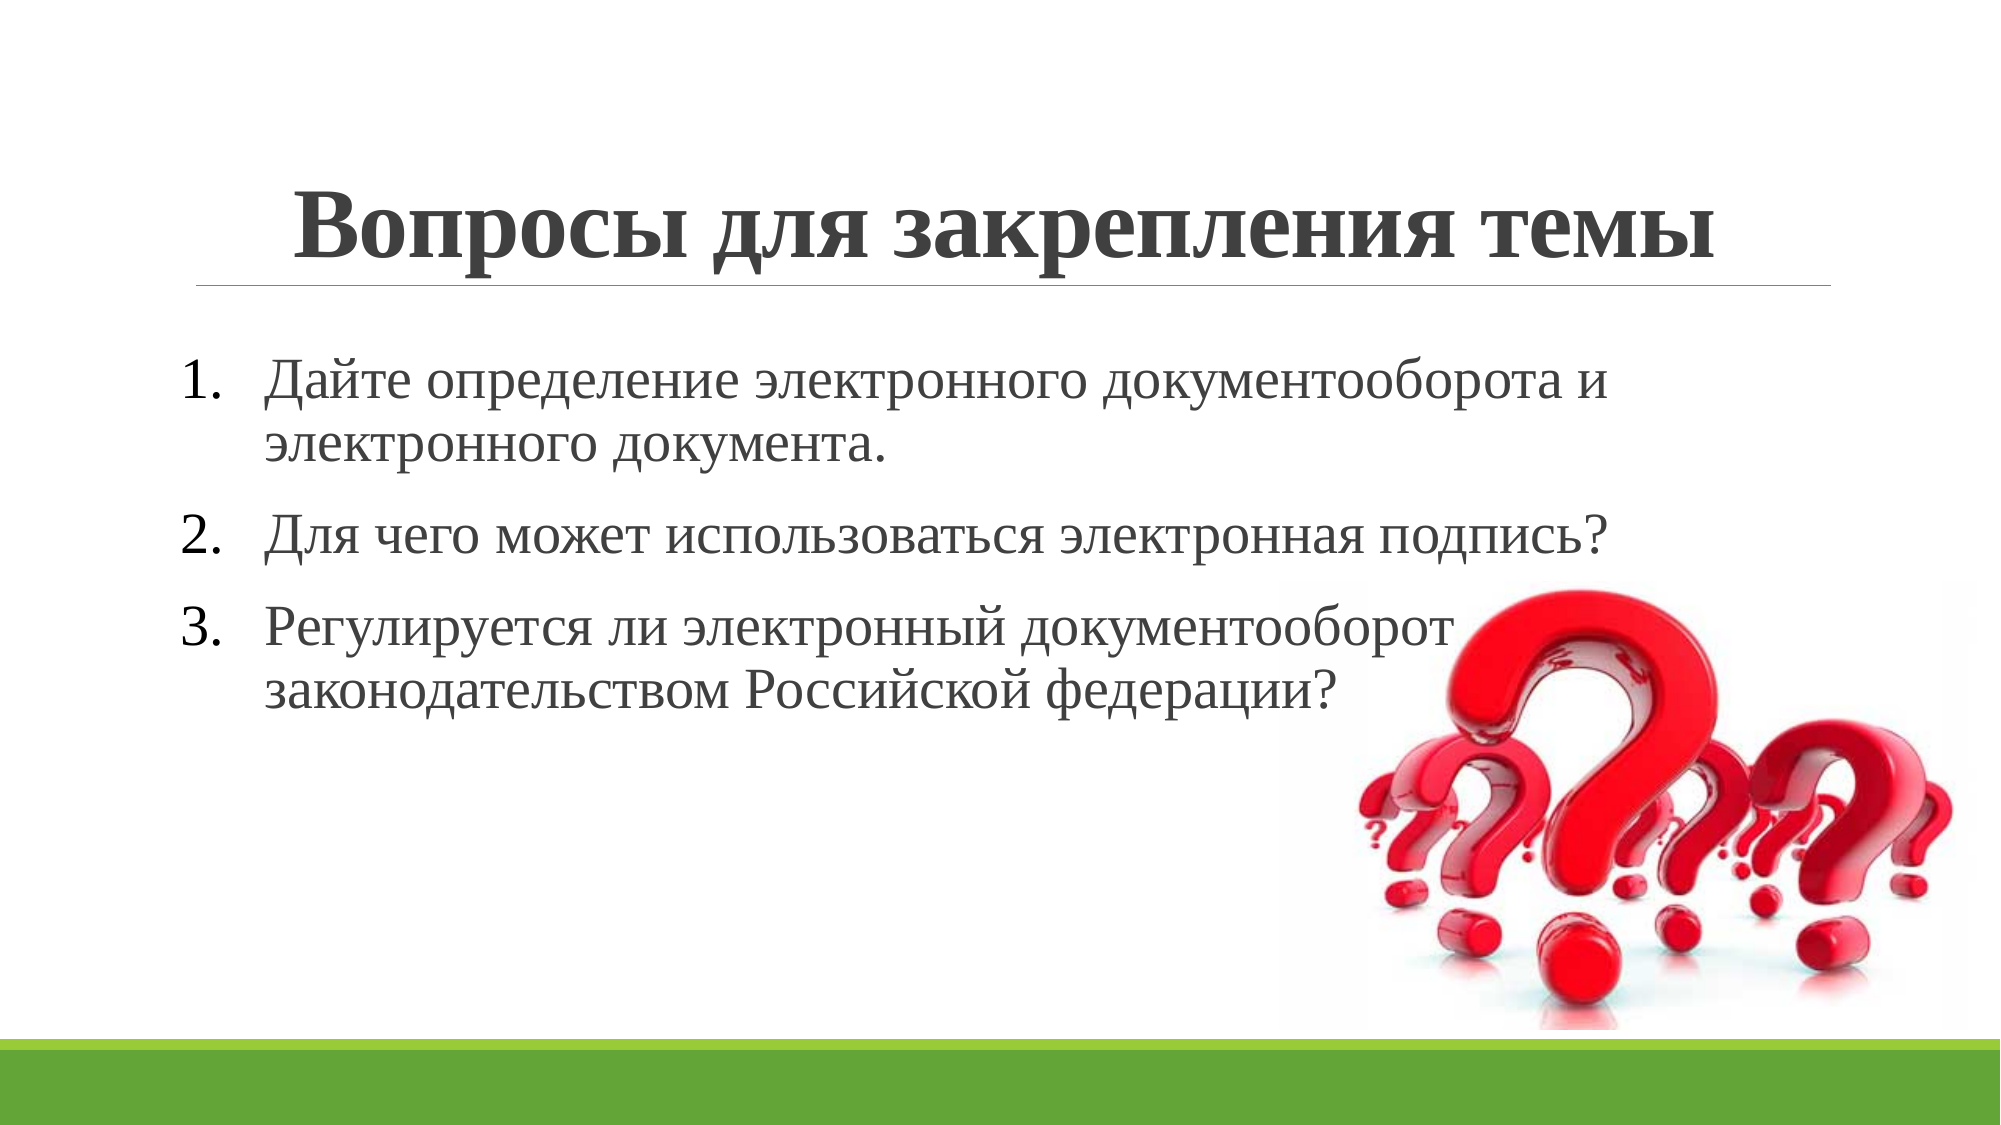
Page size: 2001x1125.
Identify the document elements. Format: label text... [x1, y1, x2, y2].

list Дайте определение электронного документооборота и электронного документа. Для чего может использоваться электронная подпись? Регулируется ли электронный документооборот законодательством Российской федерации? [180, 341, 1830, 1002]
picture [1179, 580, 1977, 1031]
title Вопросы для закрепления темы [180, 47, 1830, 285]
